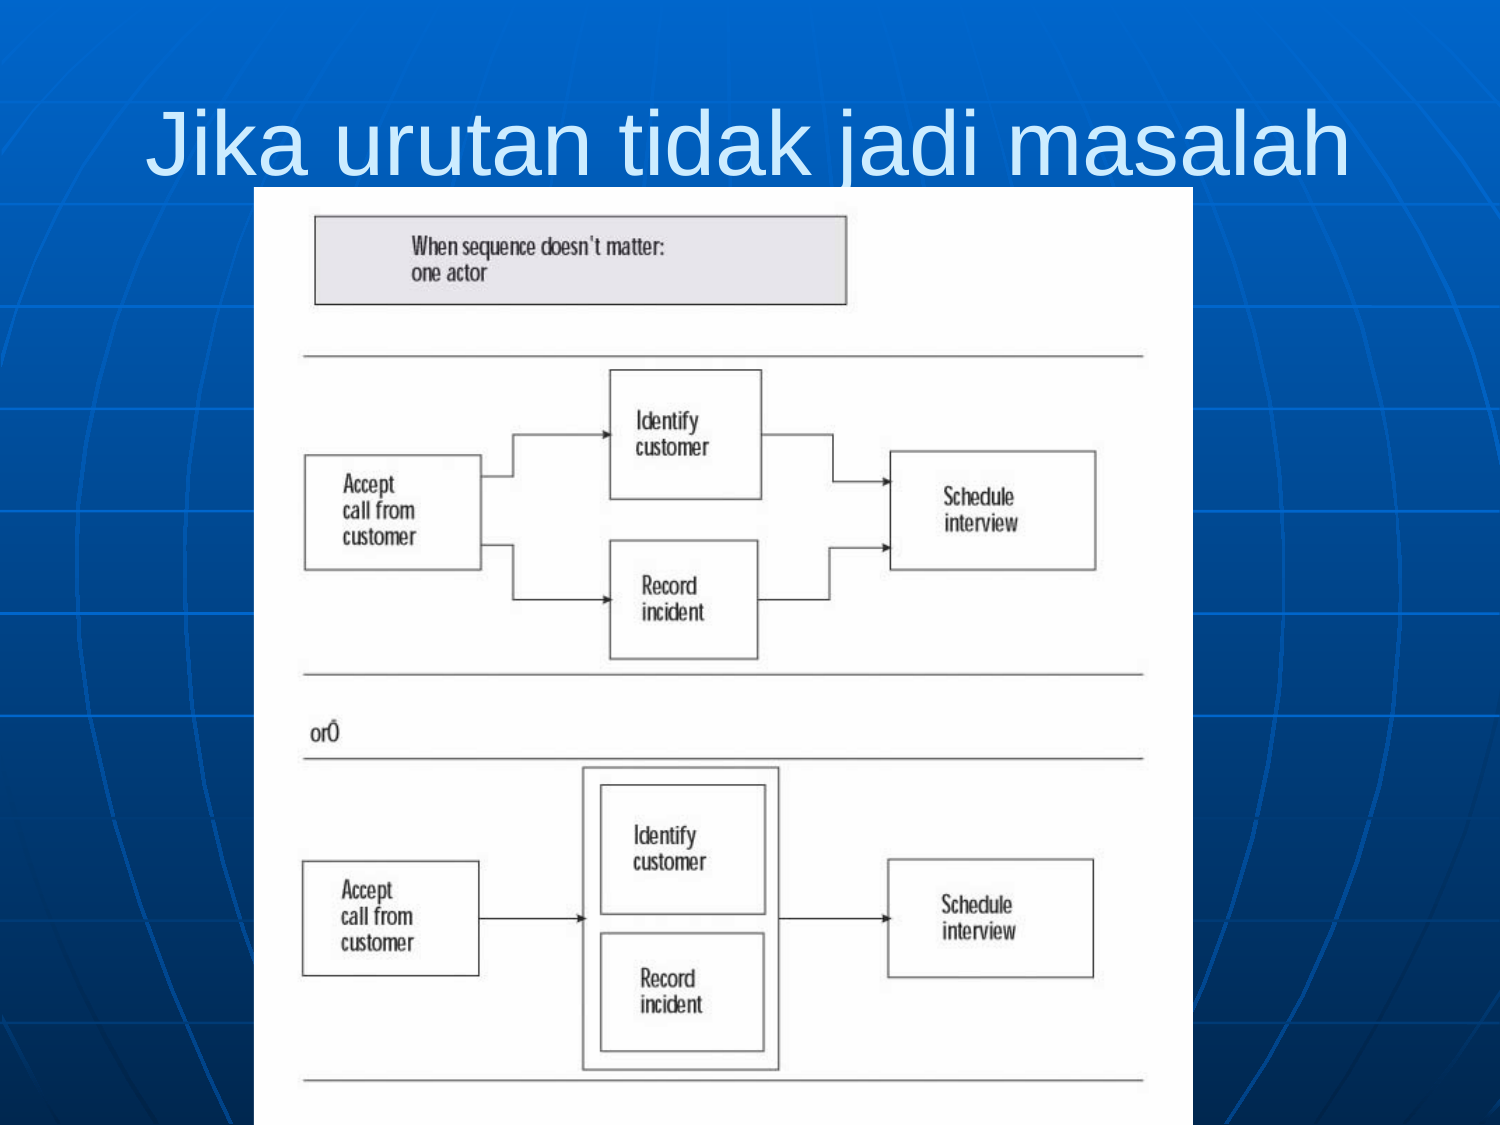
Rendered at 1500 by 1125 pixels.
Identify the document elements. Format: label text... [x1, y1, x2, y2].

title Jika urutan tidak jadi masalah [74, 45, 1426, 233]
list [253, 187, 1194, 1125]
